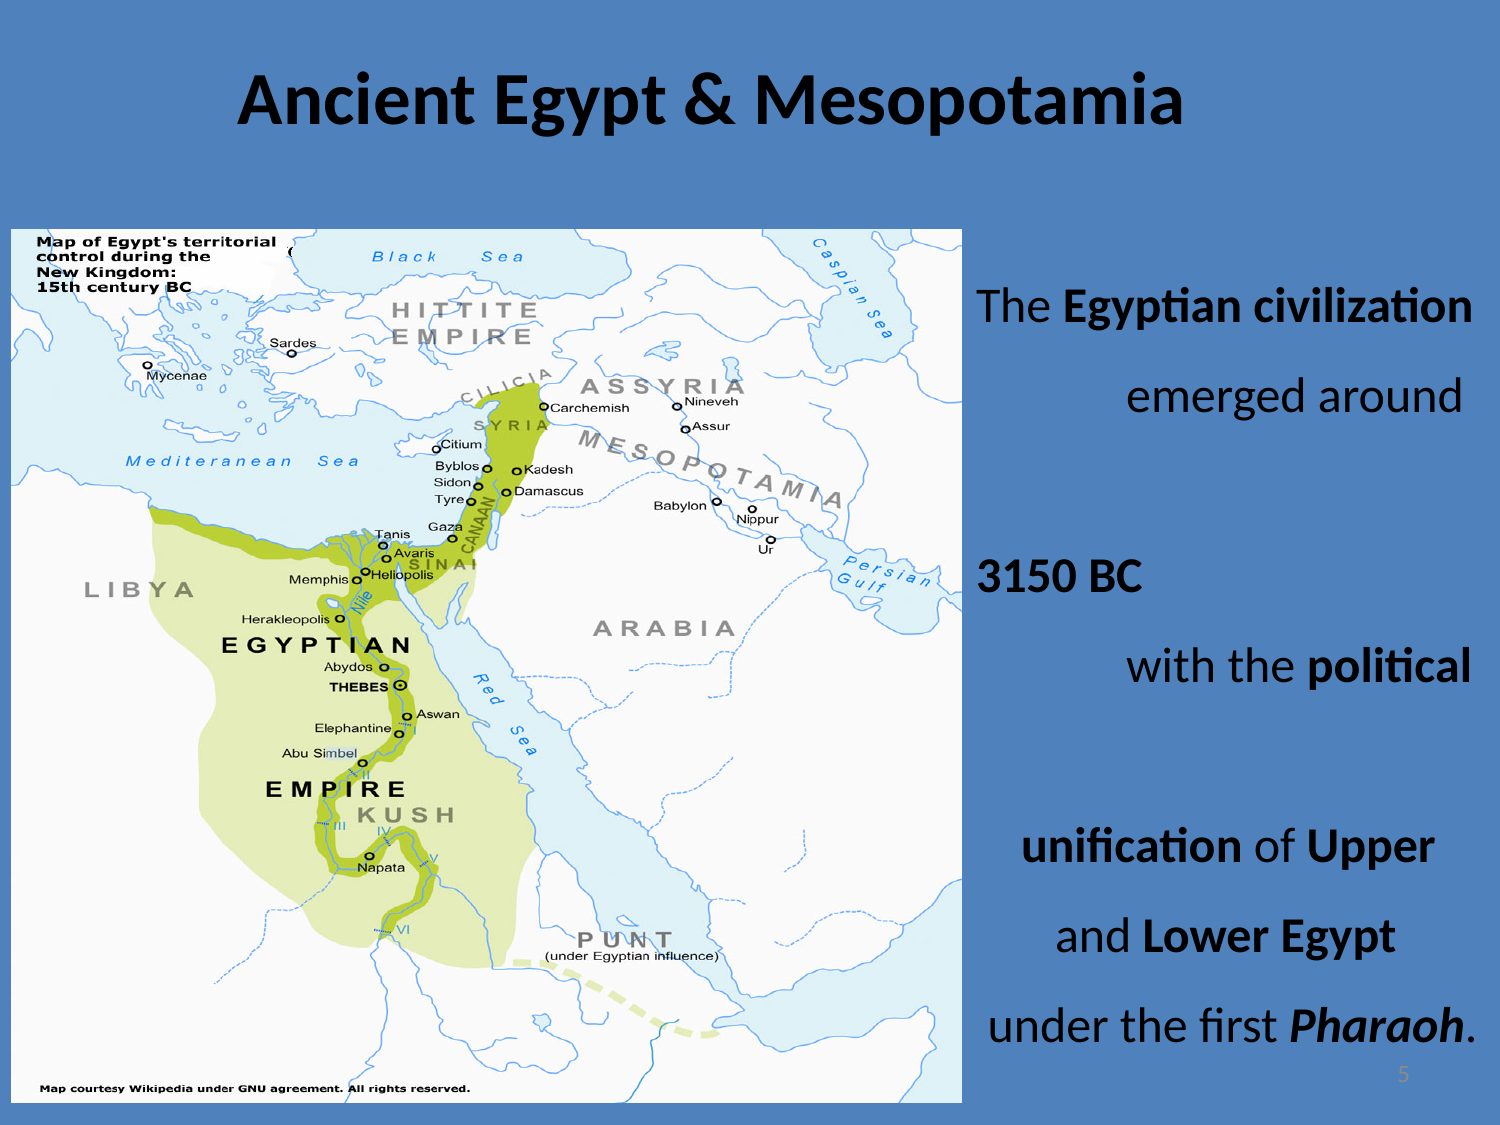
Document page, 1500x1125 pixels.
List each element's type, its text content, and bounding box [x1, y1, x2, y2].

text_box The Egyptian civilization emerged around 3150 BC with the political unification of Upper and Lower Egypt under the first Pharaoh. [966, 235, 1500, 1060]
title Ancient Egypt & Mesopotamia [0, 0, 1425, 189]
slide_number 5 [1074, 1060, 1425, 1103]
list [11, 229, 962, 1103]
